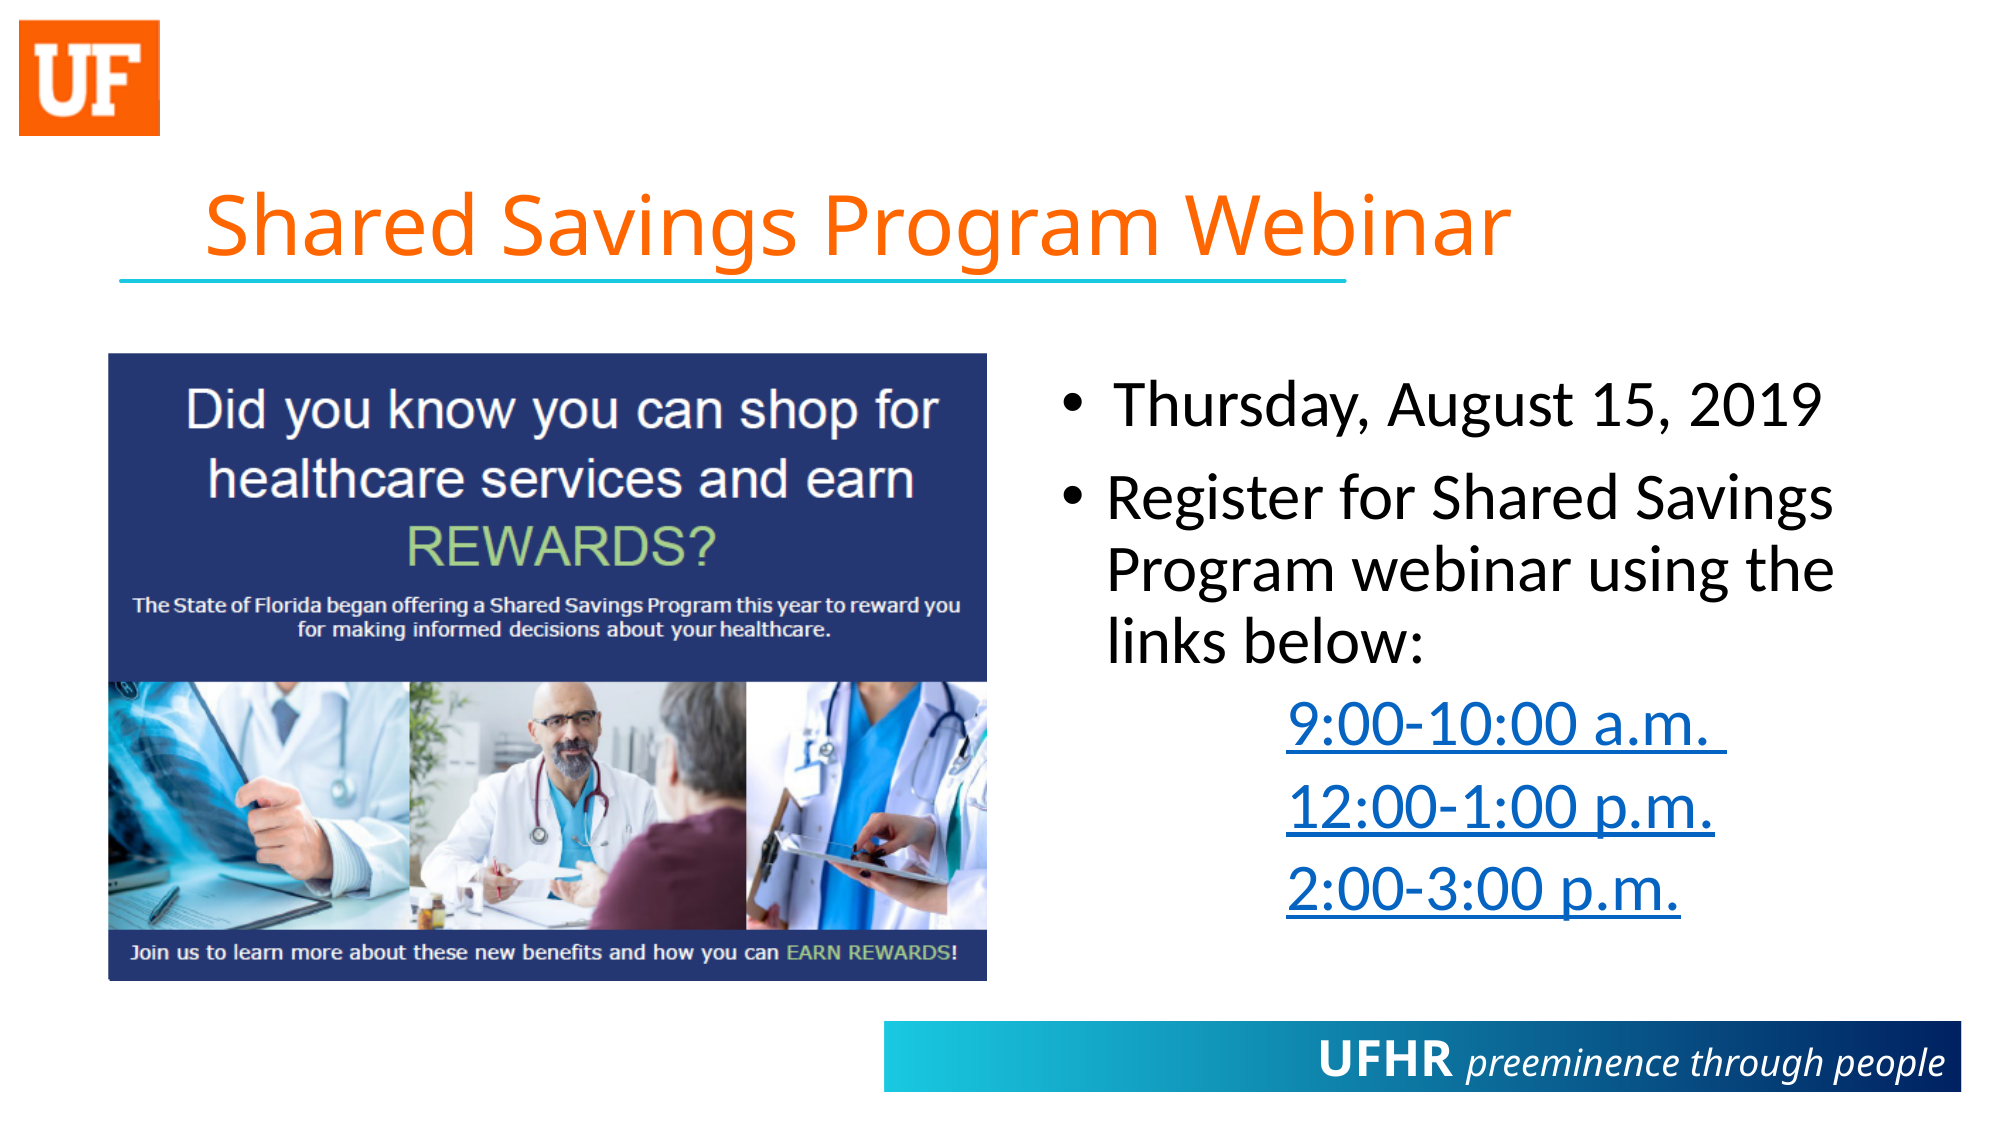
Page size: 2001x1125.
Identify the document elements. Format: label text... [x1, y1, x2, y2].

title Shared Savings Program Webinar [189, 63, 1949, 280]
picture [19, 19, 160, 136]
text_box UFHR preeminence through people [883, 1021, 1962, 1093]
picture [107, 352, 987, 981]
list Thursday, August 15, 2019 Register for Shared Savings Program webinar using the links below: 9:00-10:00 a.m. 12:00-1:00 p.m. 2:00-3:00 p.m. [1046, 280, 1949, 763]
